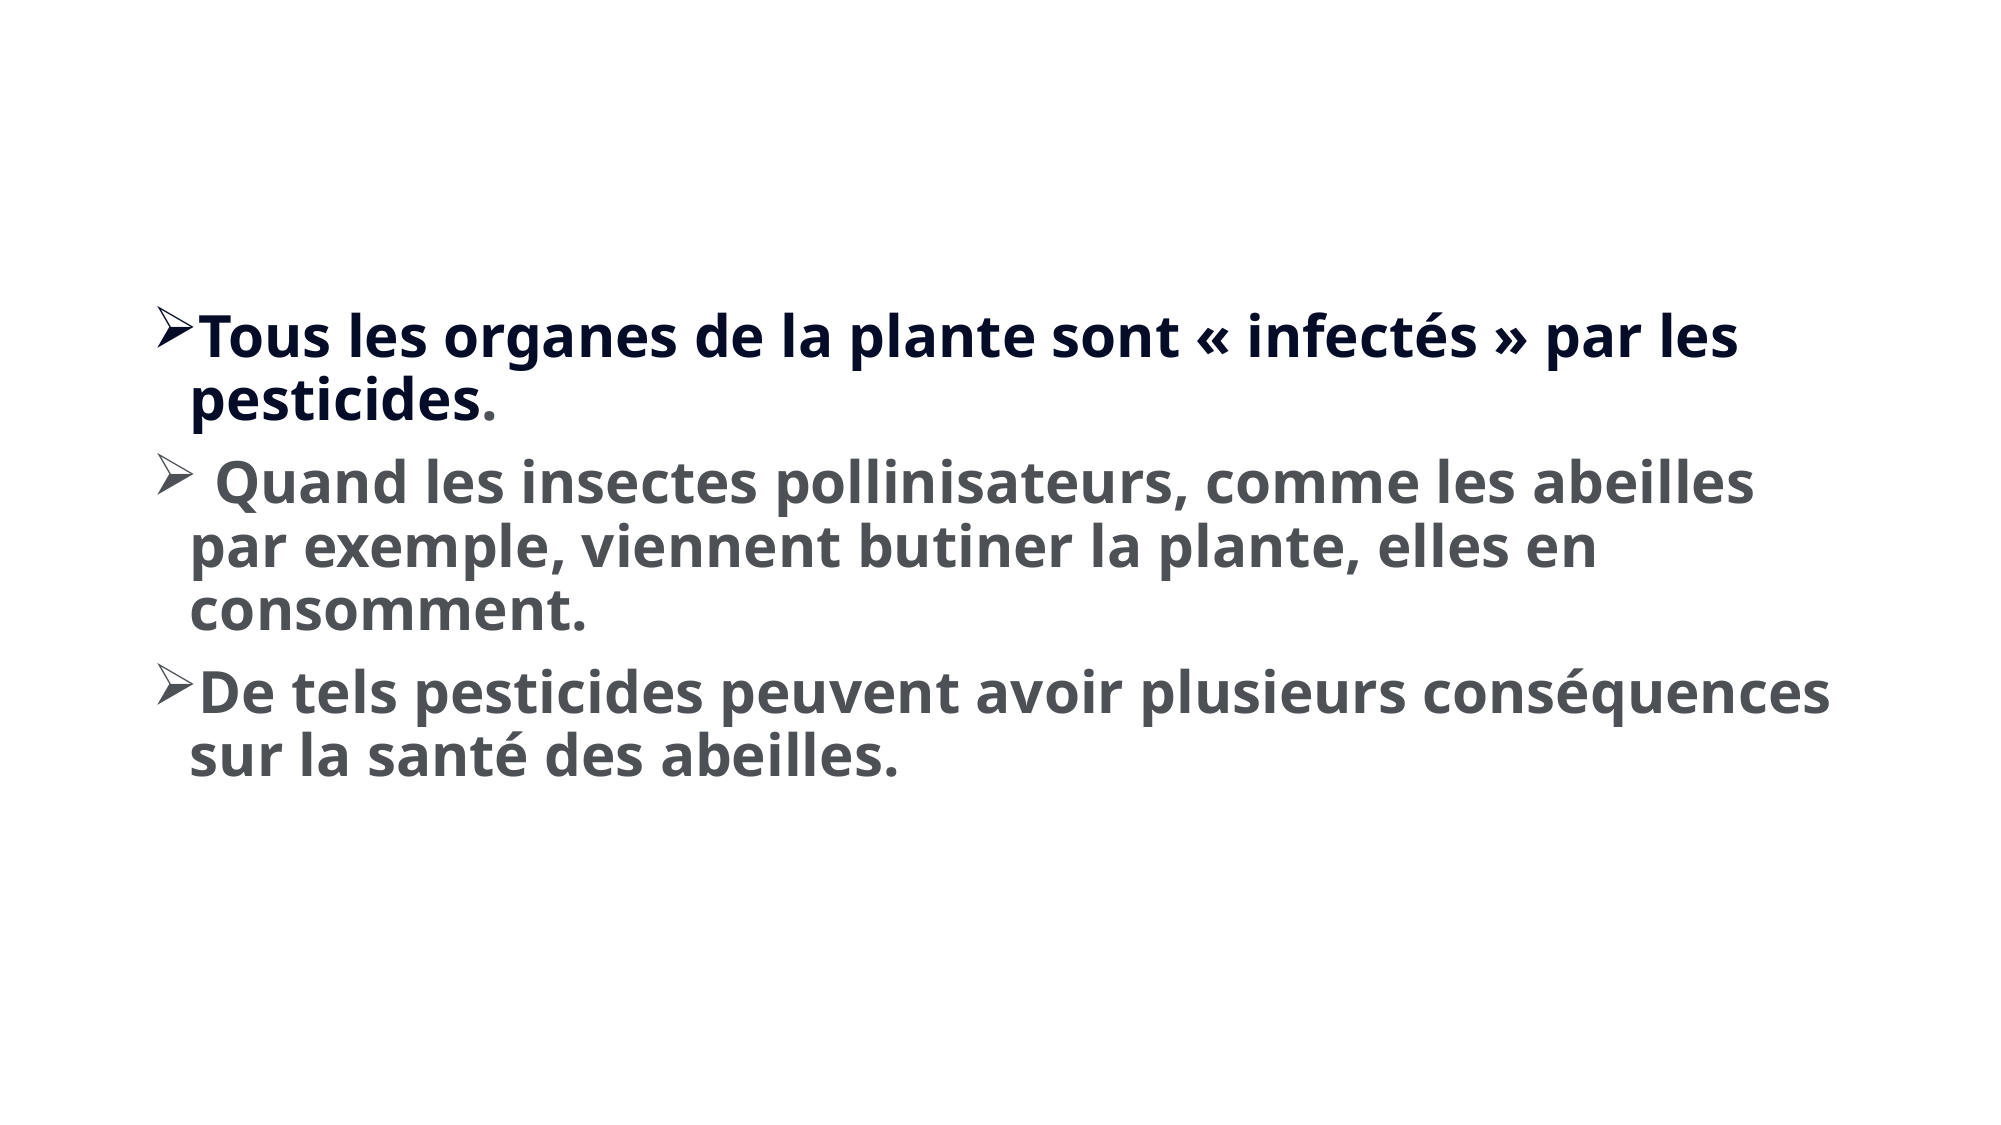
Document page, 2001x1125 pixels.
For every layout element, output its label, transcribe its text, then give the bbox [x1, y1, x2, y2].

list Tous les organes de la plante sont « infectés » par les pesticides. Quand les insectes pollinisateurs, comme les abeilles par exemple, viennent butiner la plante, elles en consomment. De tels pesticides peuvent avoir plusieurs conséquences sur la santé des abeilles. [137, 299, 1863, 1014]
